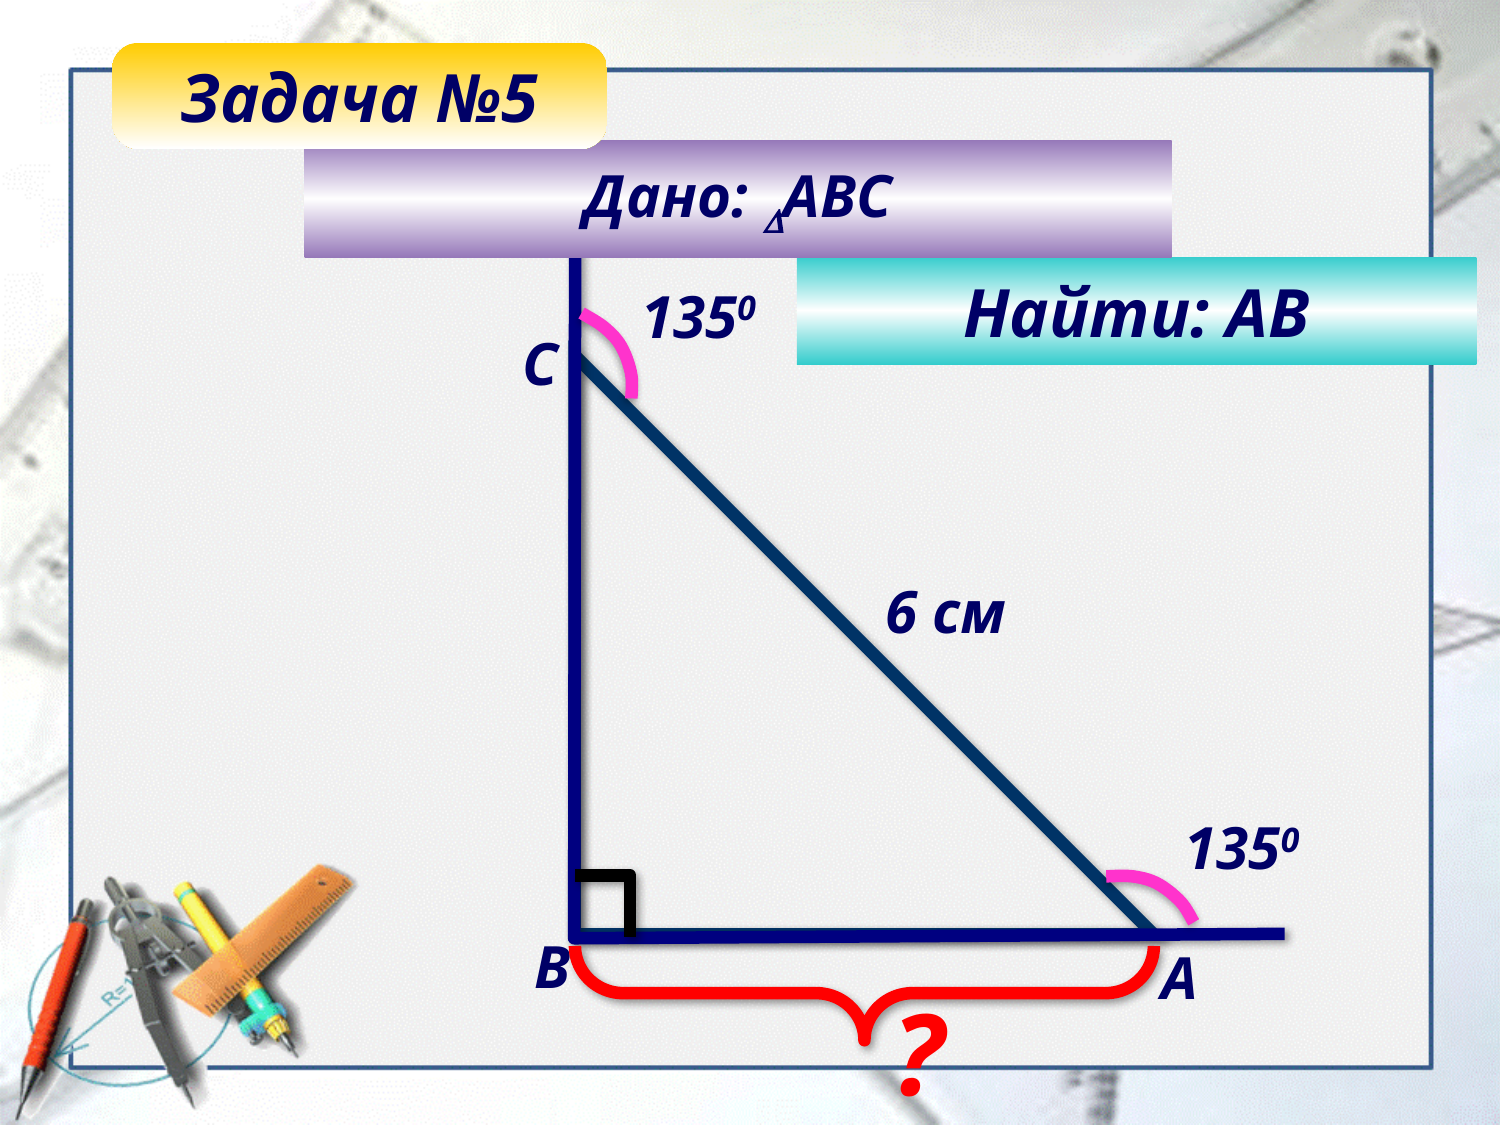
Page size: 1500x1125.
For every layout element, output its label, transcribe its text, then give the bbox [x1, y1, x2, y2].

text_box [574, 946, 1154, 1041]
text_box 6 см [870, 567, 1021, 653]
text_box ? [877, 975, 960, 1125]
text_box [1106, 872, 1197, 924]
text_box [574, 876, 623, 939]
text_box Найти: АВ [796, 257, 1477, 365]
text_box [574, 875, 630, 937]
picture [586, 935, 1146, 946]
picture [0, 0, 1500, 1125]
text_box Дано: АВС [304, 140, 1172, 258]
text_box [574, 258, 1285, 938]
text_box Задача №5 [112, 42, 607, 149]
text_box 1350 [1170, 804, 1315, 889]
text_box А [1146, 944, 1213, 1019]
text_box C [508, 320, 573, 405]
text_box [579, 310, 636, 399]
text_box 1350 [626, 272, 771, 358]
text_box B [520, 922, 586, 1008]
